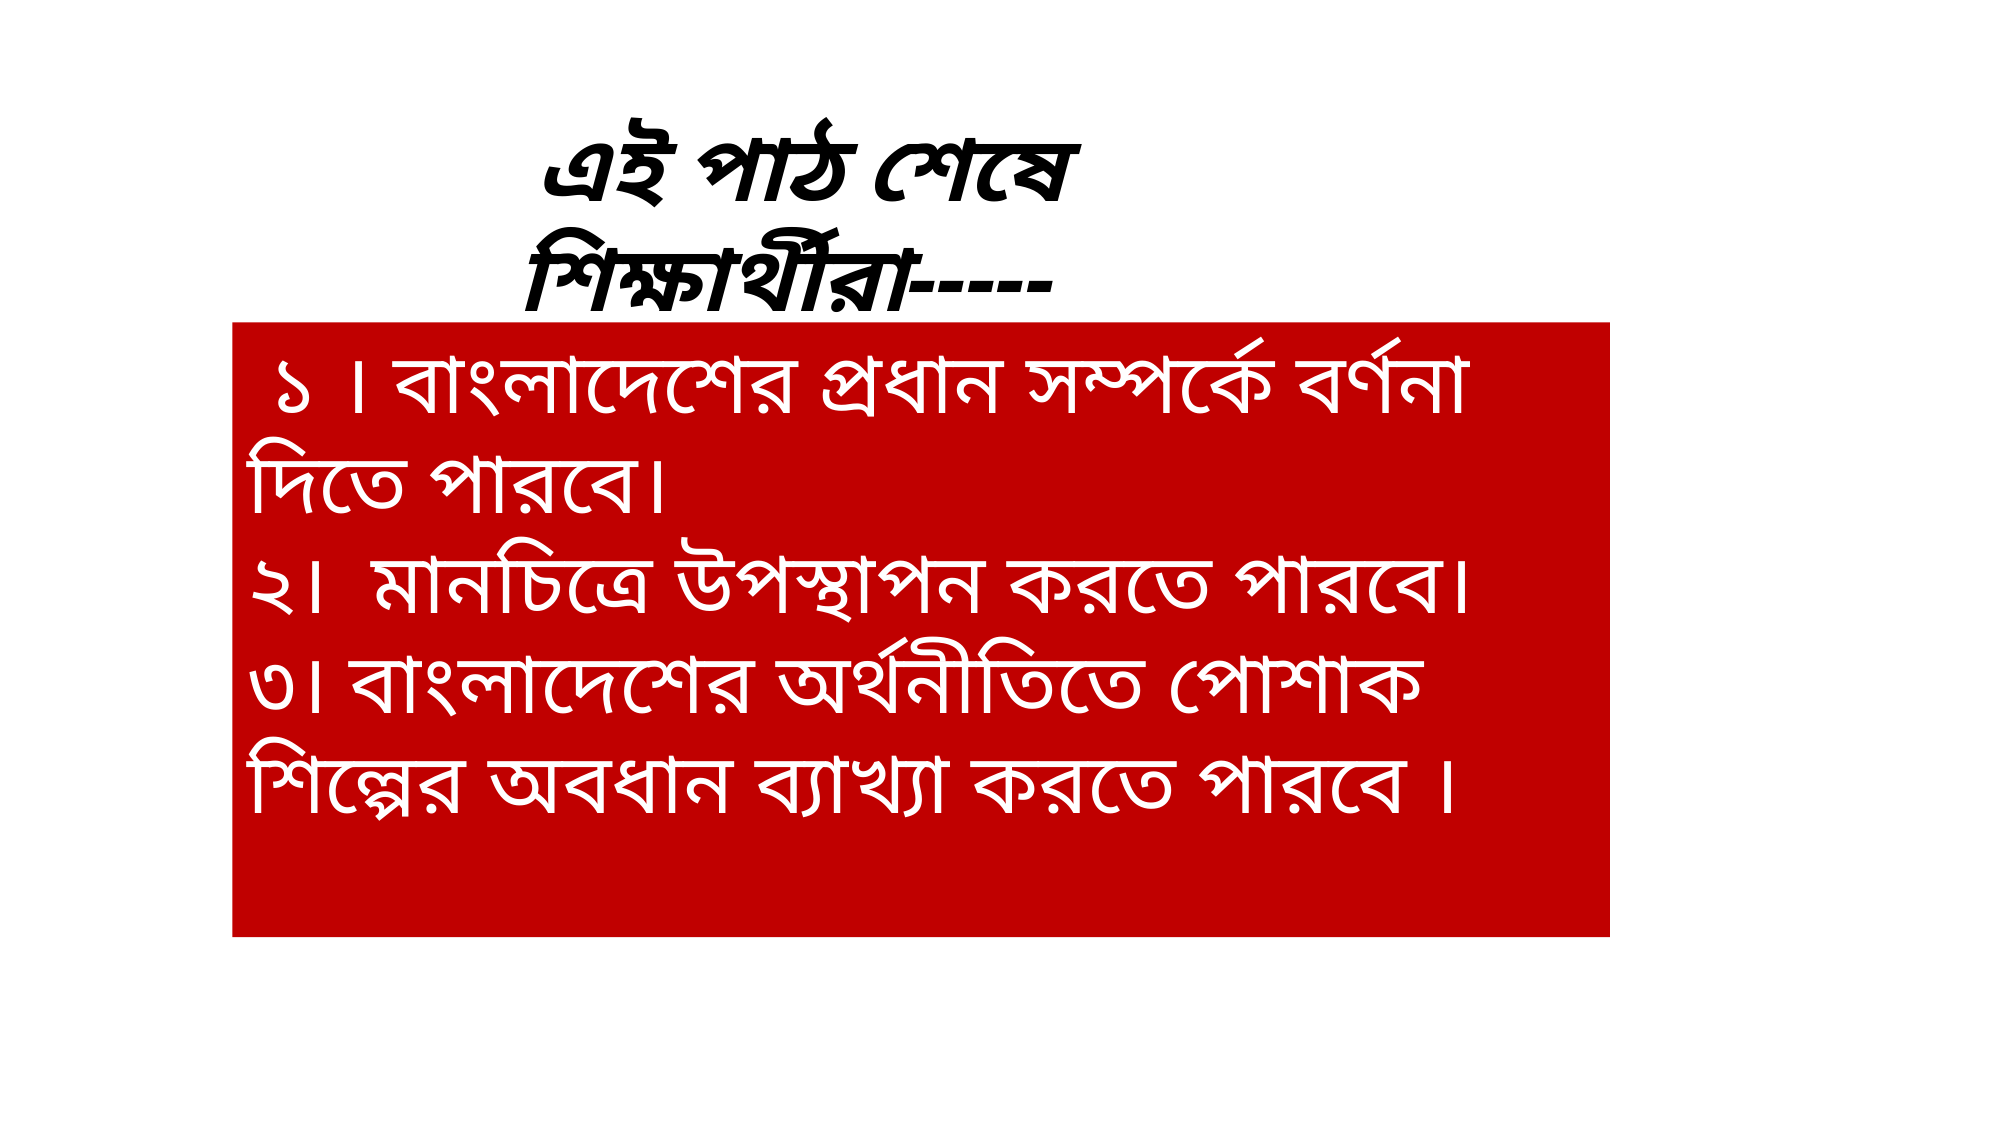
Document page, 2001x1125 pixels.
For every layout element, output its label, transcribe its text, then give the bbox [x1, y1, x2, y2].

text_box এই পাঠ শেষে শিক্ষার্থীরা----- [502, 102, 1423, 322]
text_box ১ । বাংলাদেশের প্রধান সম্পর্কে বর্ণনা দিতে পারবে। ২। মানচিত্রে উপস্থাপন করতে পারবে। ৩। বাংলাদেশের অর্থনীতিতে পোশাক শিল্পের অবধান ব্যাখ্যা করতে পারবে । [232, 322, 1610, 938]
